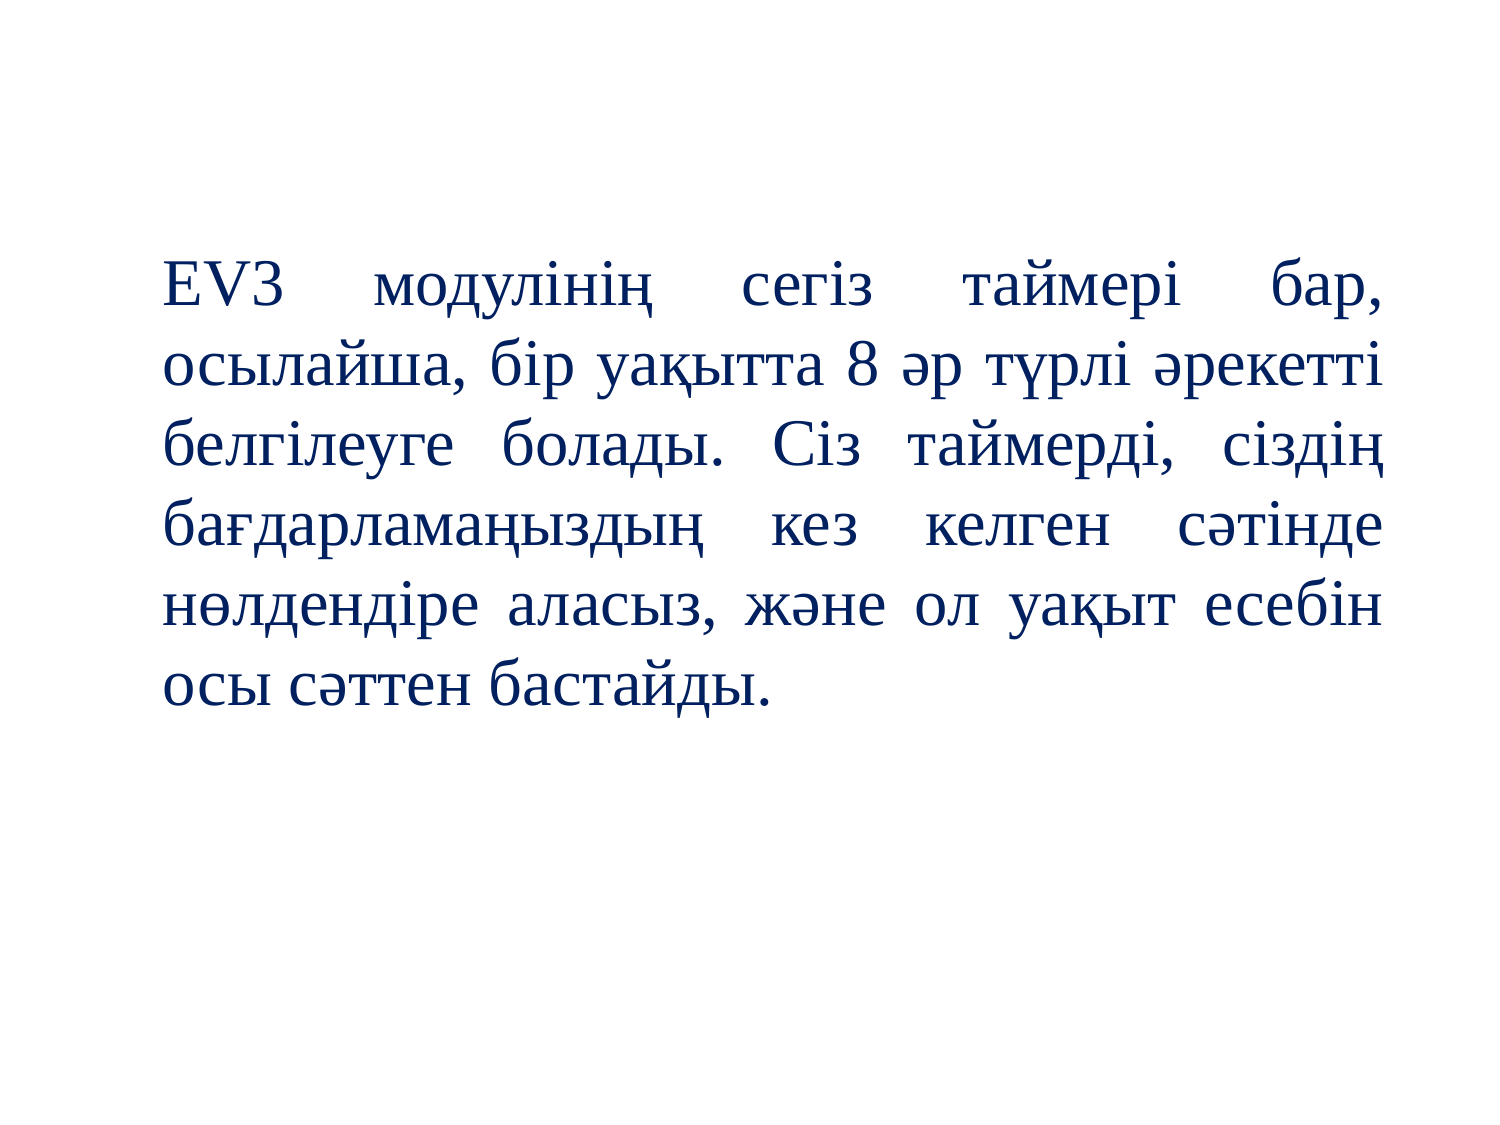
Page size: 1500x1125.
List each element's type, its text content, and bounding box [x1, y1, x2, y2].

text_box EV3 модулінің сегіз таймері бар, осылайша, бір уақытта 8 әр түрлі әрекетті белгілеуге болады. Сіз таймерді, сіздің бағдарламаңыздың кез келген сәтінде нөлдендіре аласыз, және ол уақыт есебін осы сәттен бастайды. [148, 231, 1401, 727]
